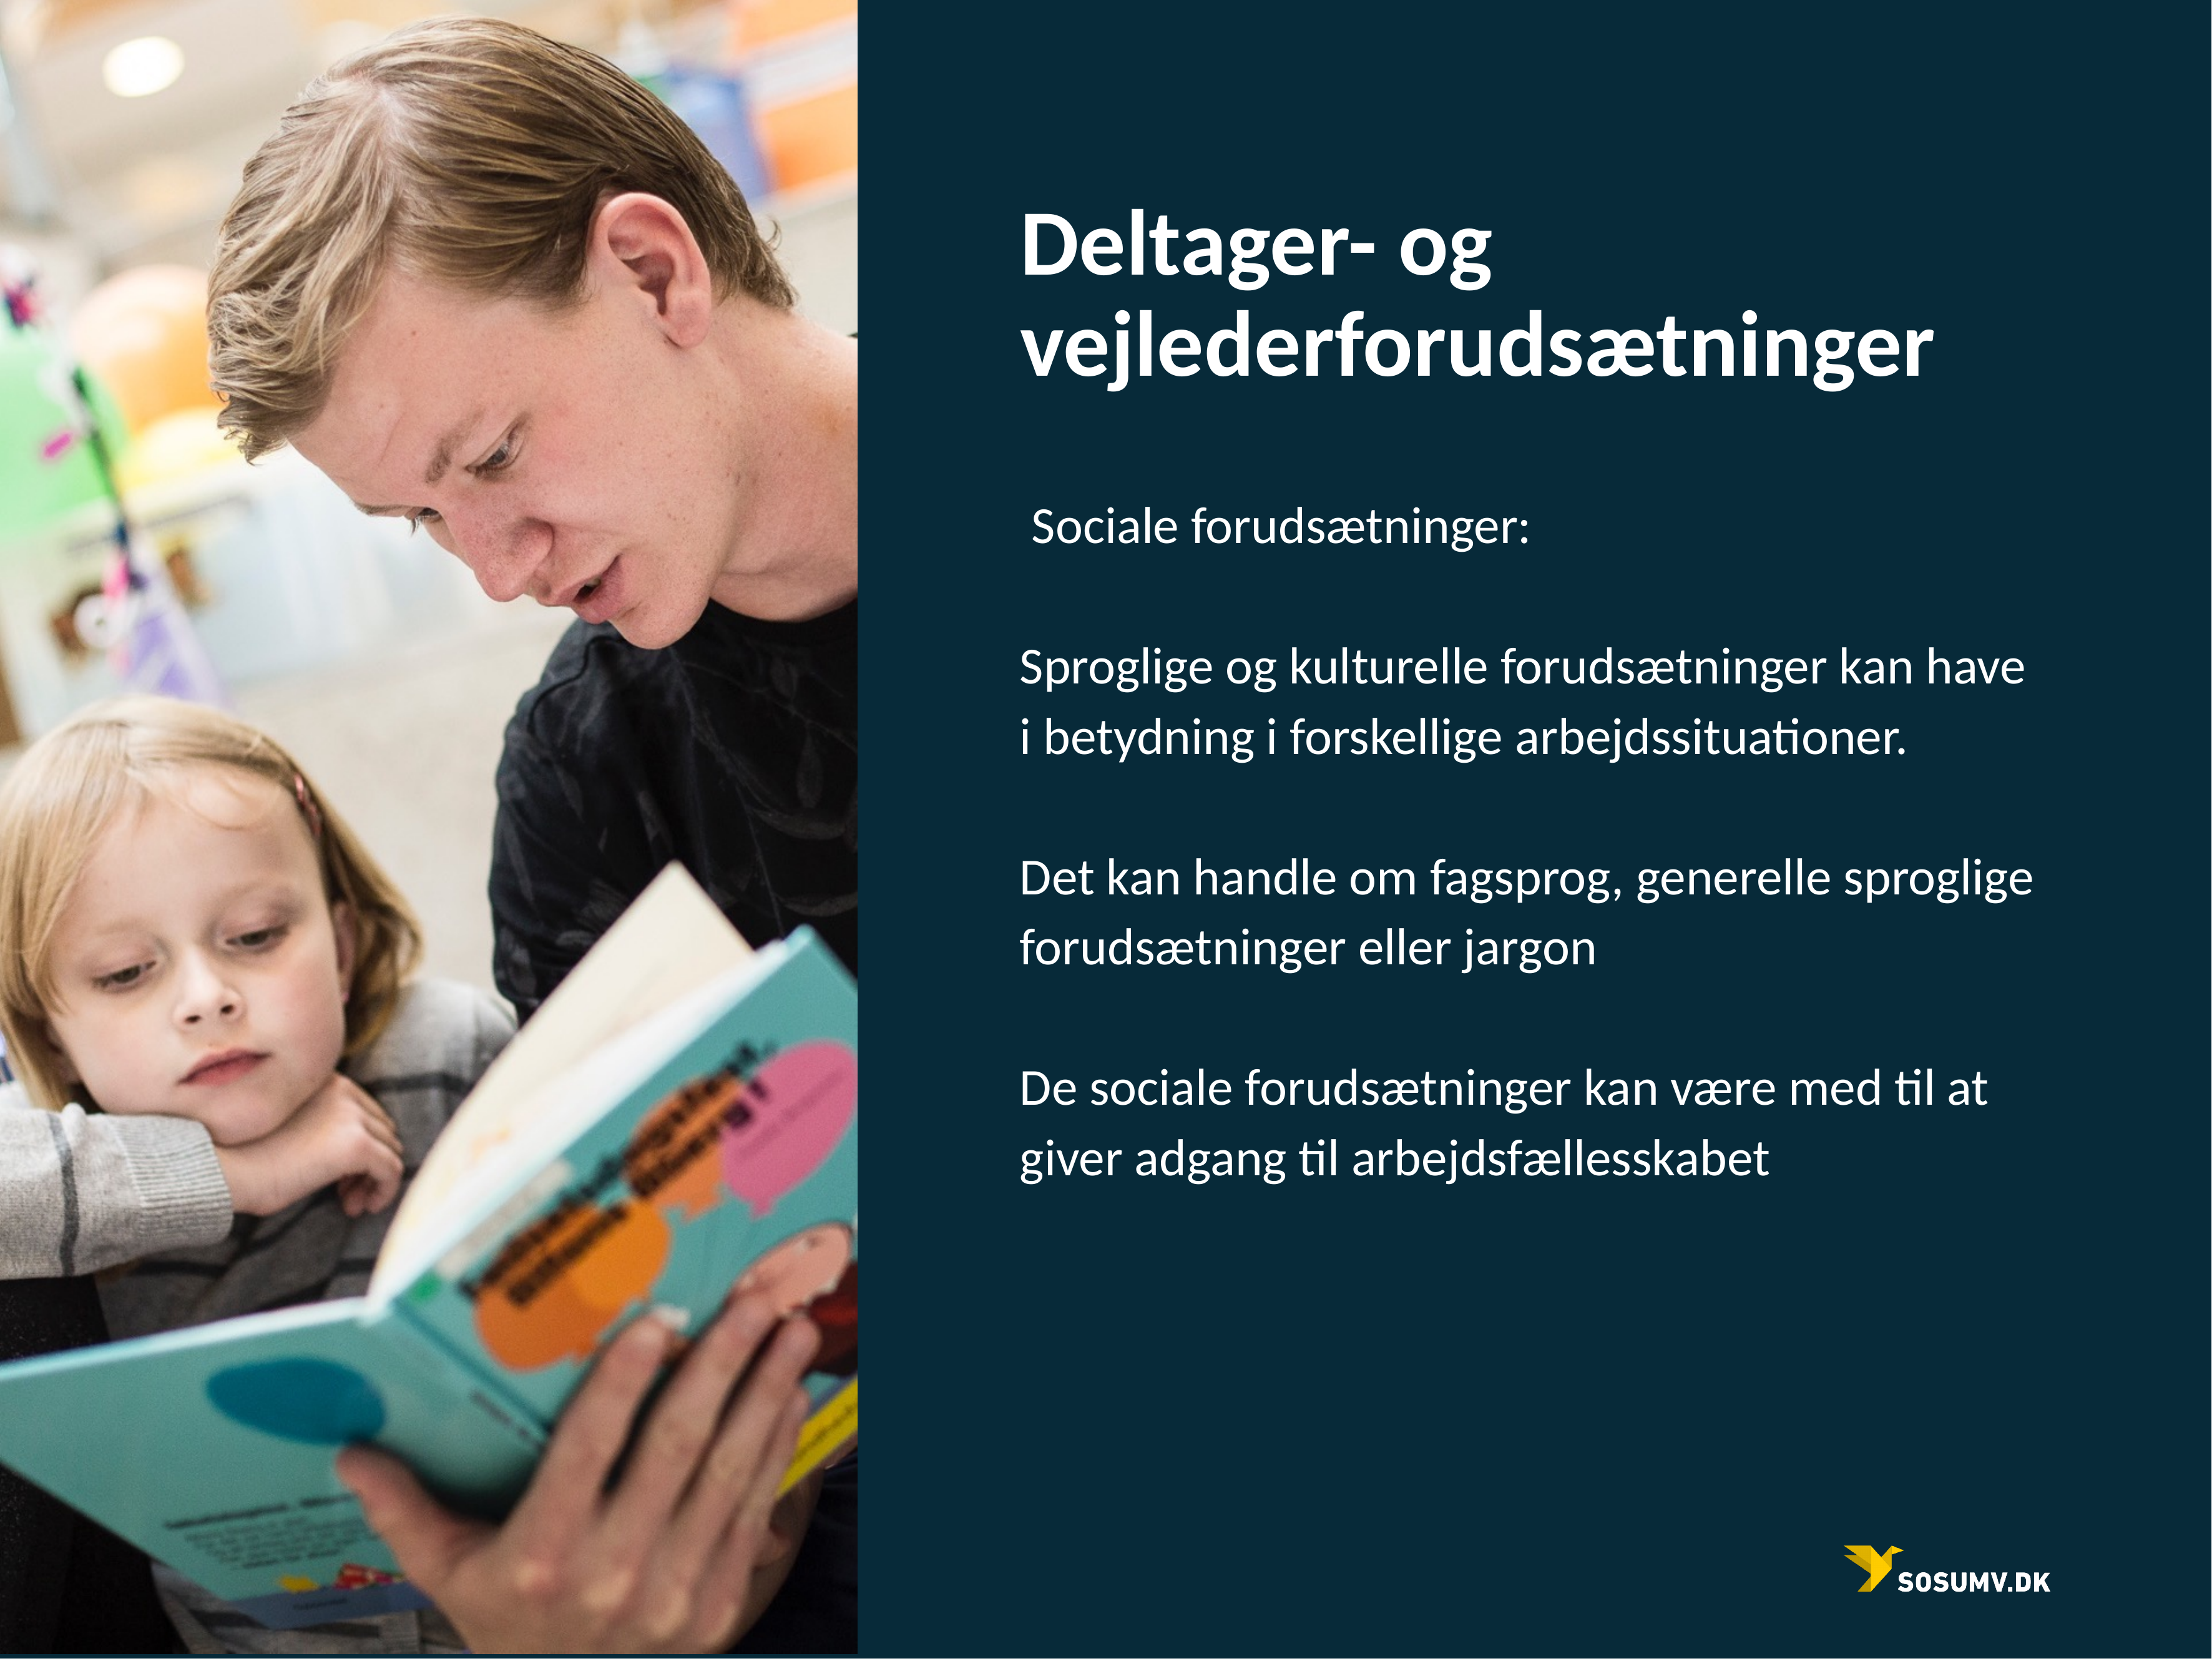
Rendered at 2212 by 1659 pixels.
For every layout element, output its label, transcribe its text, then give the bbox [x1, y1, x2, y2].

title Deltager- og vejlederforudsætninger [1011, 189, 2060, 416]
picture [0, 0, 858, 1655]
picture [1831, 1532, 2058, 1604]
list Sociale forudsætninger: Sproglige og kulturelle forudsætninger kan have i betydning i forskellige arbejdssituationer. Det kan handle om fagsprog, generelle sproglige forudsætninger eller jargon De sociale forudsætninger kan være med til at giver adgang til arbejdsfællesskabet [1011, 483, 2060, 1419]
